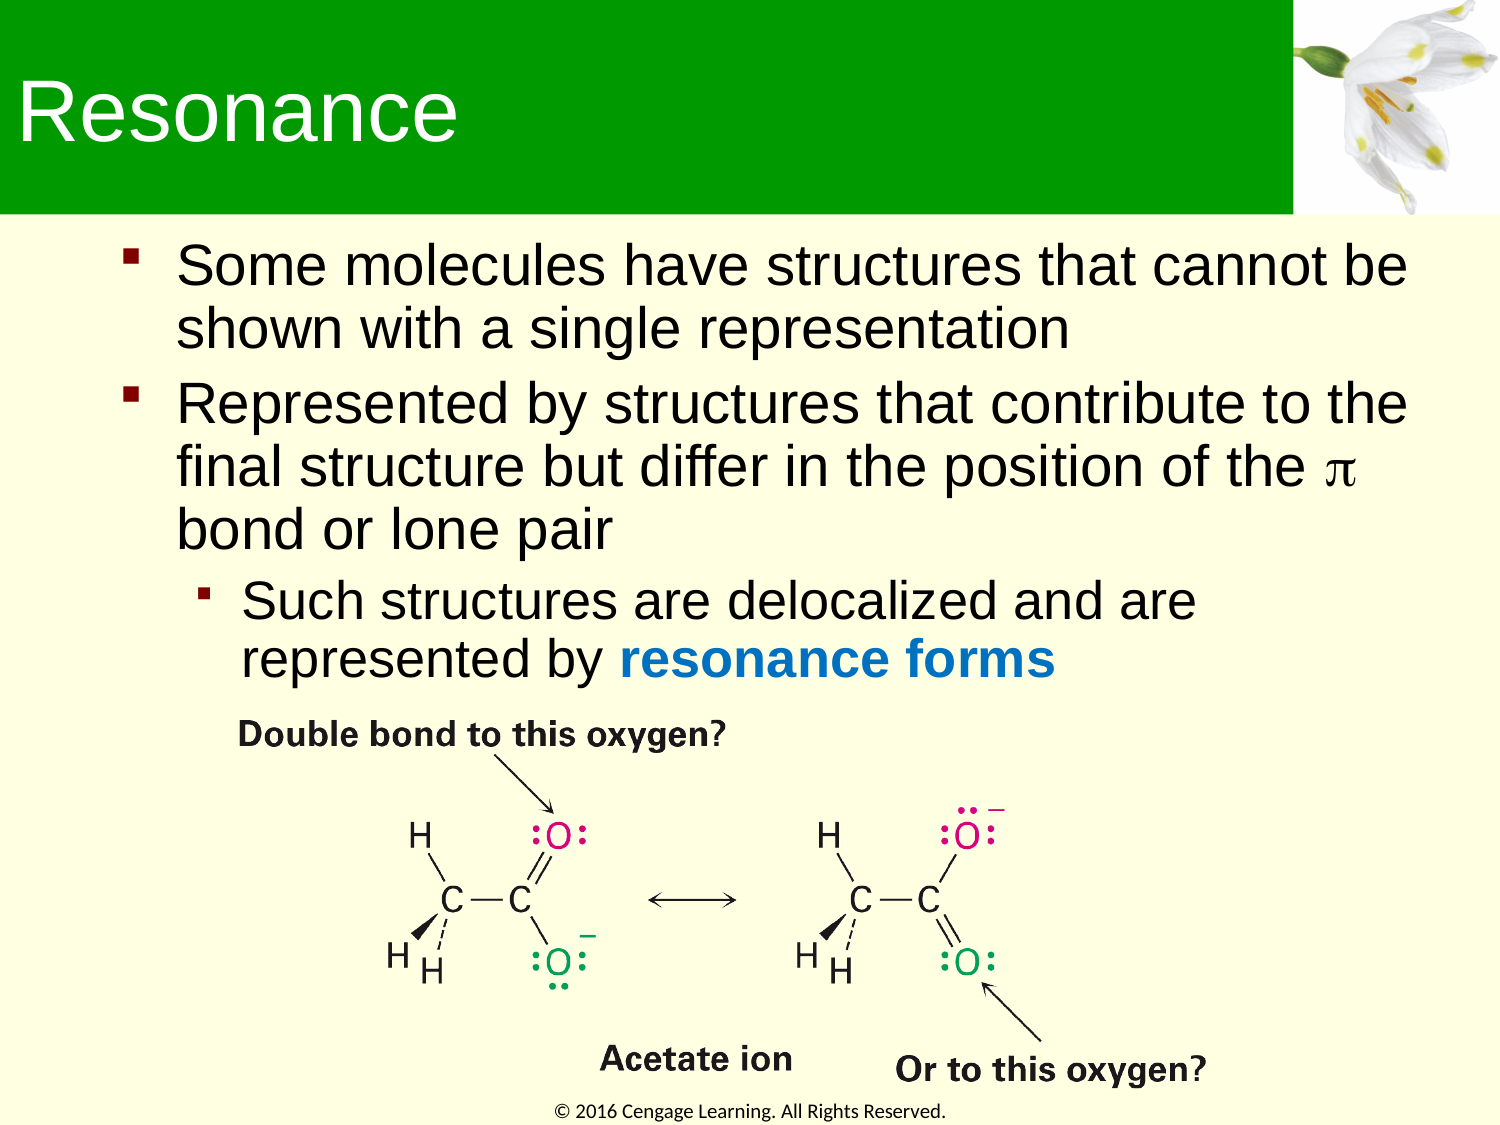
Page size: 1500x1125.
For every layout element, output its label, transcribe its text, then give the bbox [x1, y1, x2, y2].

picture [1293, 0, 1500, 215]
list Some molecules have structures that cannot be shown with a single representation Represented by structures that contribute to the final structure but differ in the position of the  bond or lone pair Such structures are delocalized and are represented by resonance forms [103, 227, 1450, 1065]
picture [237, 715, 1207, 1091]
title Resonance [0, 0, 1288, 213]
